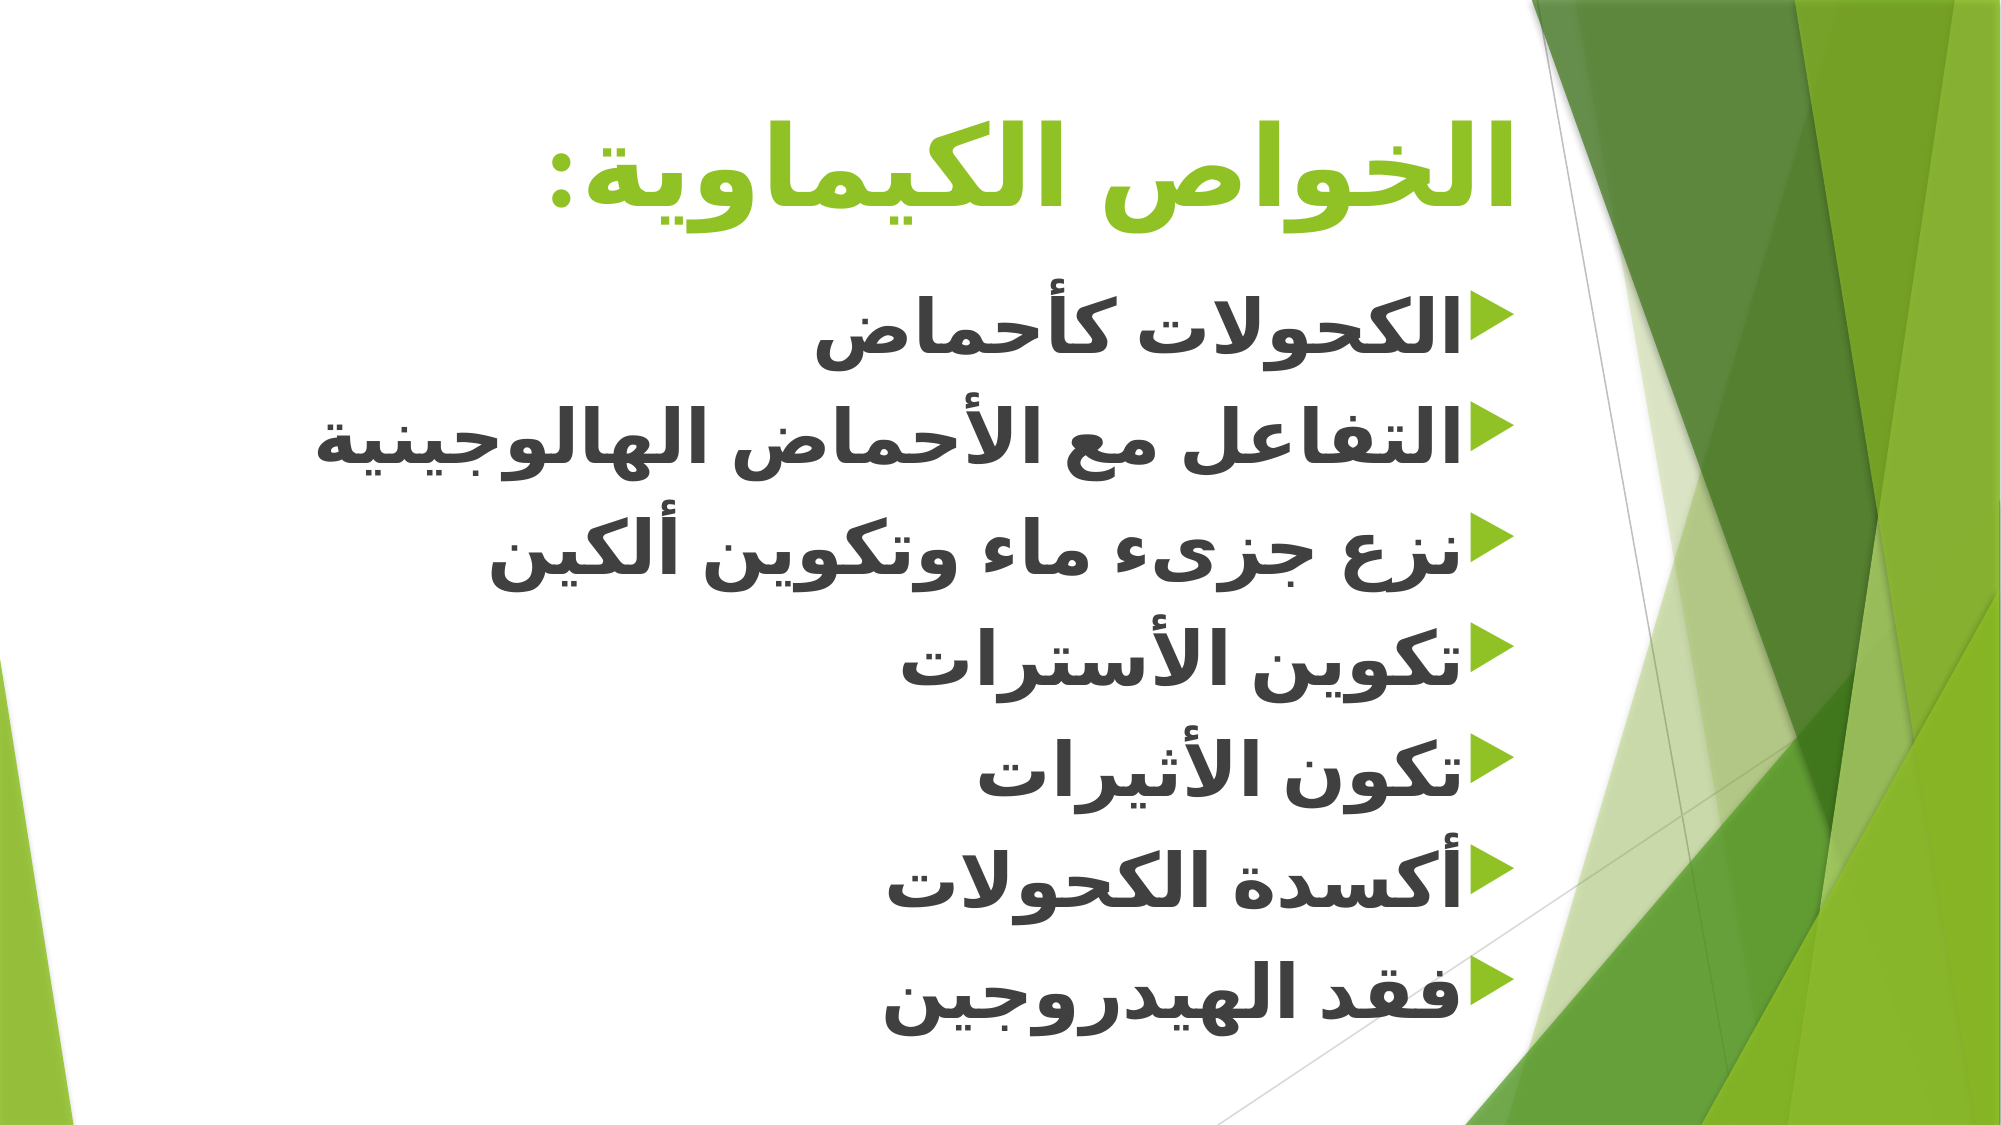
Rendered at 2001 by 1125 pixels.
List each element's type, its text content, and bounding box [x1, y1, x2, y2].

list الكحولات كأحماض التفاعل مع الأحماض الهالوجينية نزع جزىء ماء وتكوين ألكين تكوين الأسترات تكون الأثيرات أكسدة الكحولات فقد الهيدروجين [126, 270, 1537, 908]
title الخواص الكيماوية: [126, 86, 1537, 270]
